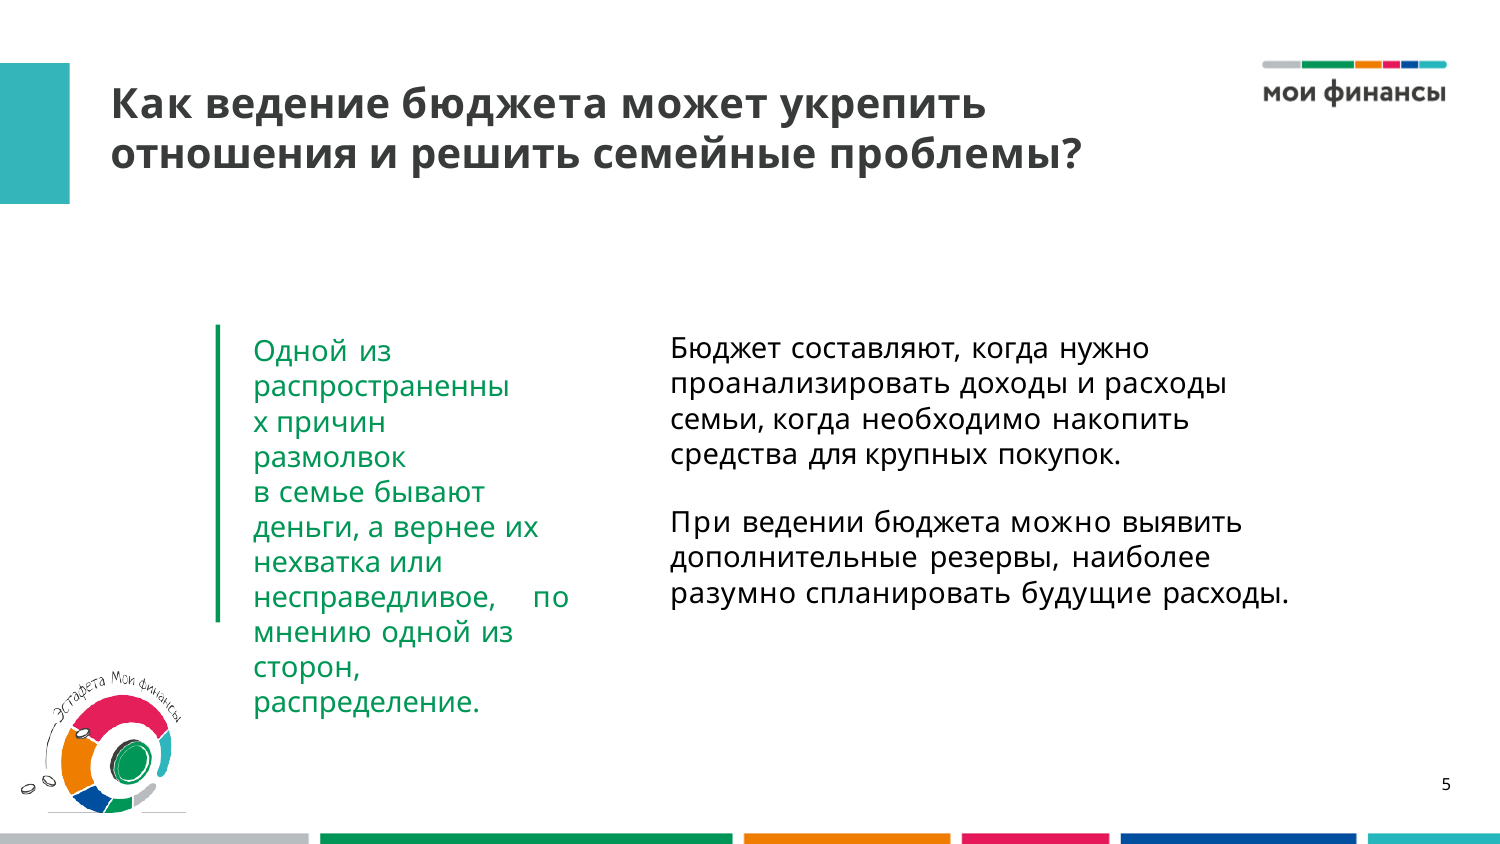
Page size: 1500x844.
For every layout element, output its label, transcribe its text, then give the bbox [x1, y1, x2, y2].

picture [0, 55, 1500, 844]
slide_number 5 [1430, 772, 1465, 844]
text_box Бюджет составляют, когда нужно проанализировать доходы и расходы семьи, когда необходимо накопить средства для крупных покупок. При ведении бюджета можно выявить дополнительные резервы, наиболее разумно спланировать будущие расходы. [668, 327, 1311, 609]
text_box Одной из распространенных причин размолвок в семье бывают деньги, а вернее их нехватка или несправедливое, по мнению одной из сторон, распределение. [251, 330, 596, 718]
text_box [0, 63, 70, 204]
title Как ведение бюджета может укрепить отношения и решить семейные проблемы? [108, 52, 1166, 218]
